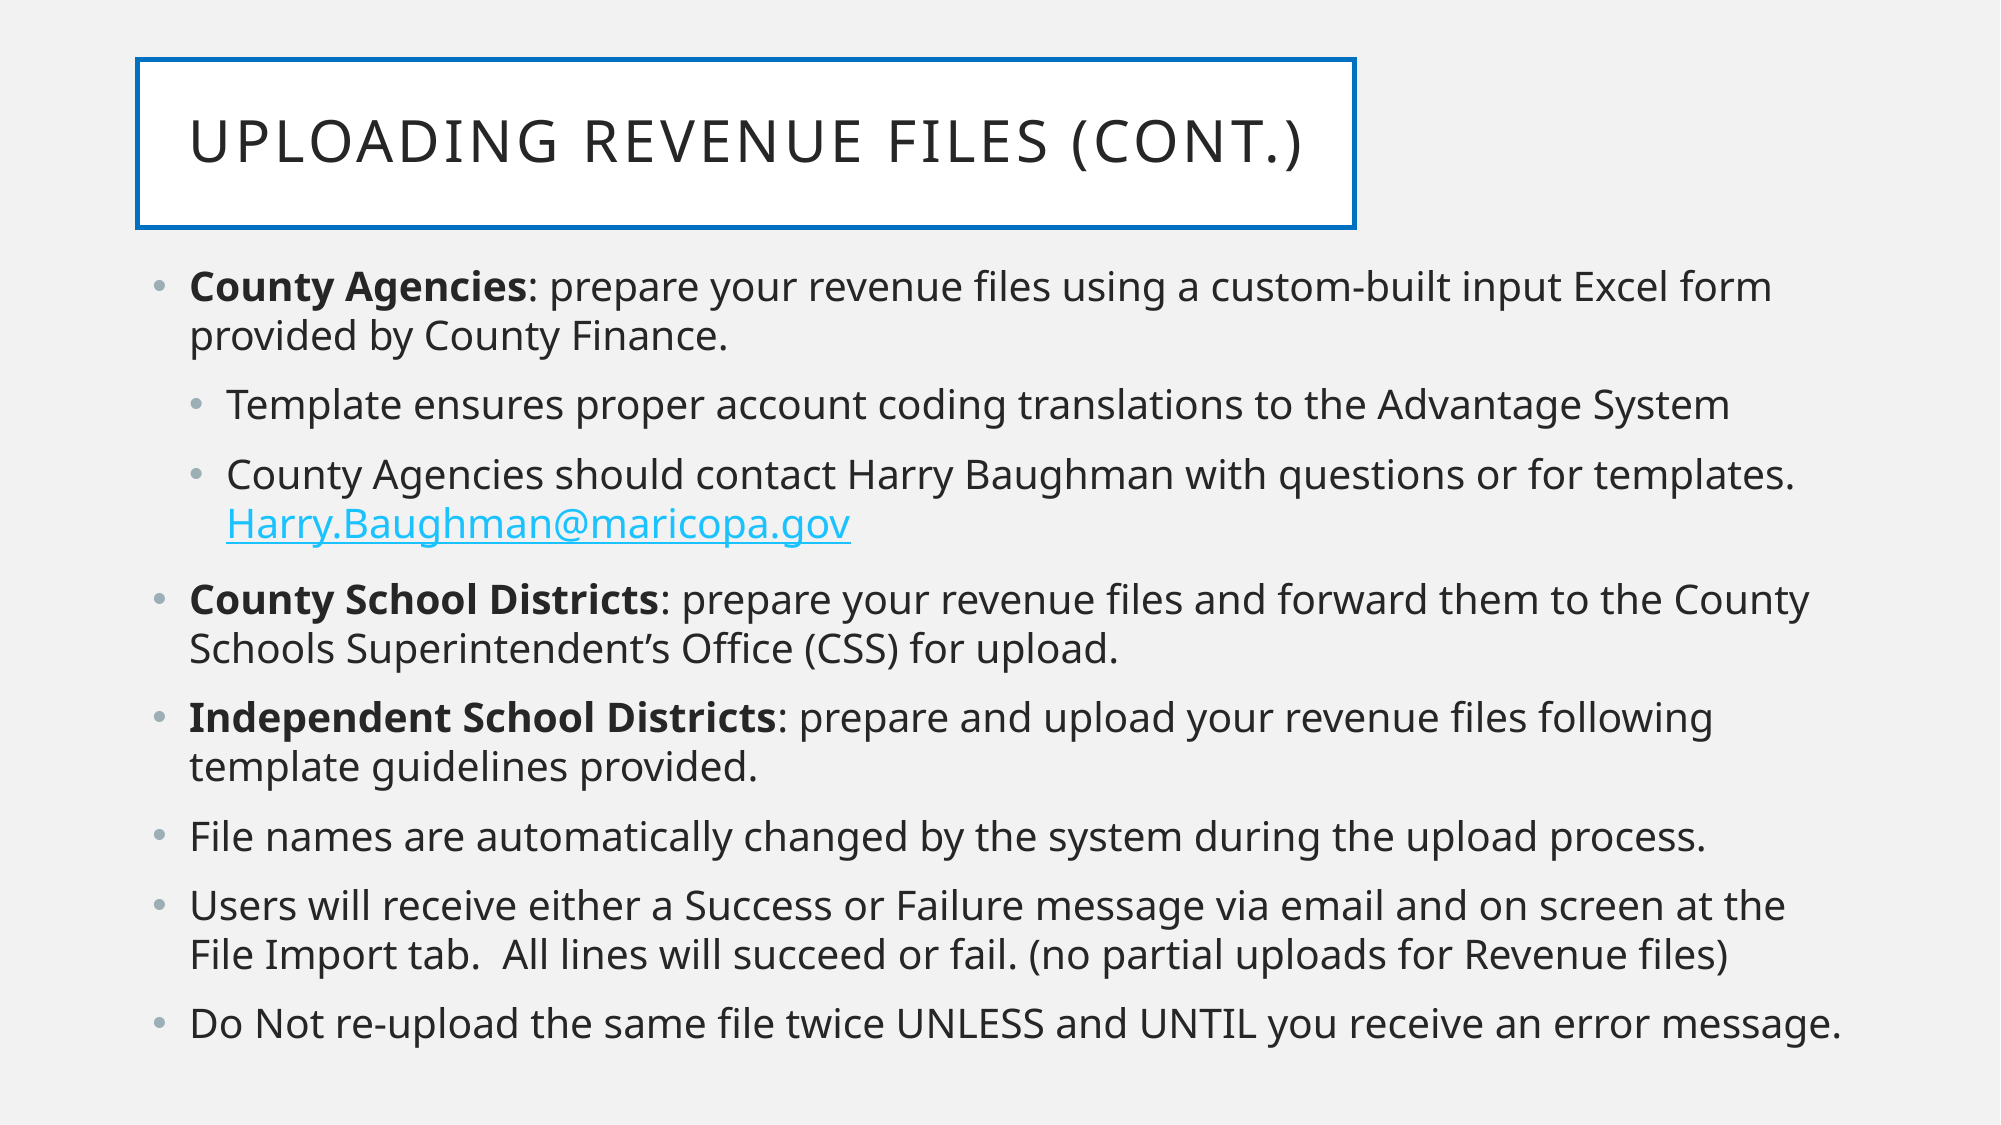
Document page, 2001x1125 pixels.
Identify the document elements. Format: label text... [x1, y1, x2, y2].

list County Agencies: prepare your revenue files using a custom-built input Excel form provided by County Finance. Template ensures proper account coding translations to the Advantage System County Agencies should contact Harry Baughman with questions or for templates. Harry.Baughman@maricopa.gov County School Districts: prepare your revenue files and forward them to the County Schools Superintendent’s Office (CSS) for upload. Independent School Districts: prepare and upload your revenue files following template guidelines provided. File names are automatically changed by the system during the upload process. Users will receive either a Success or Failure message via email and on screen at the File Import tab. All lines will succeed or fail. (no partial uploads for Revenue files) Do Not re-upload the same file twice UNLESS and UNTIL you receive an error message. [137, 253, 1863, 1066]
title Uploading Revenue Files (cont.) [135, 57, 1357, 230]
